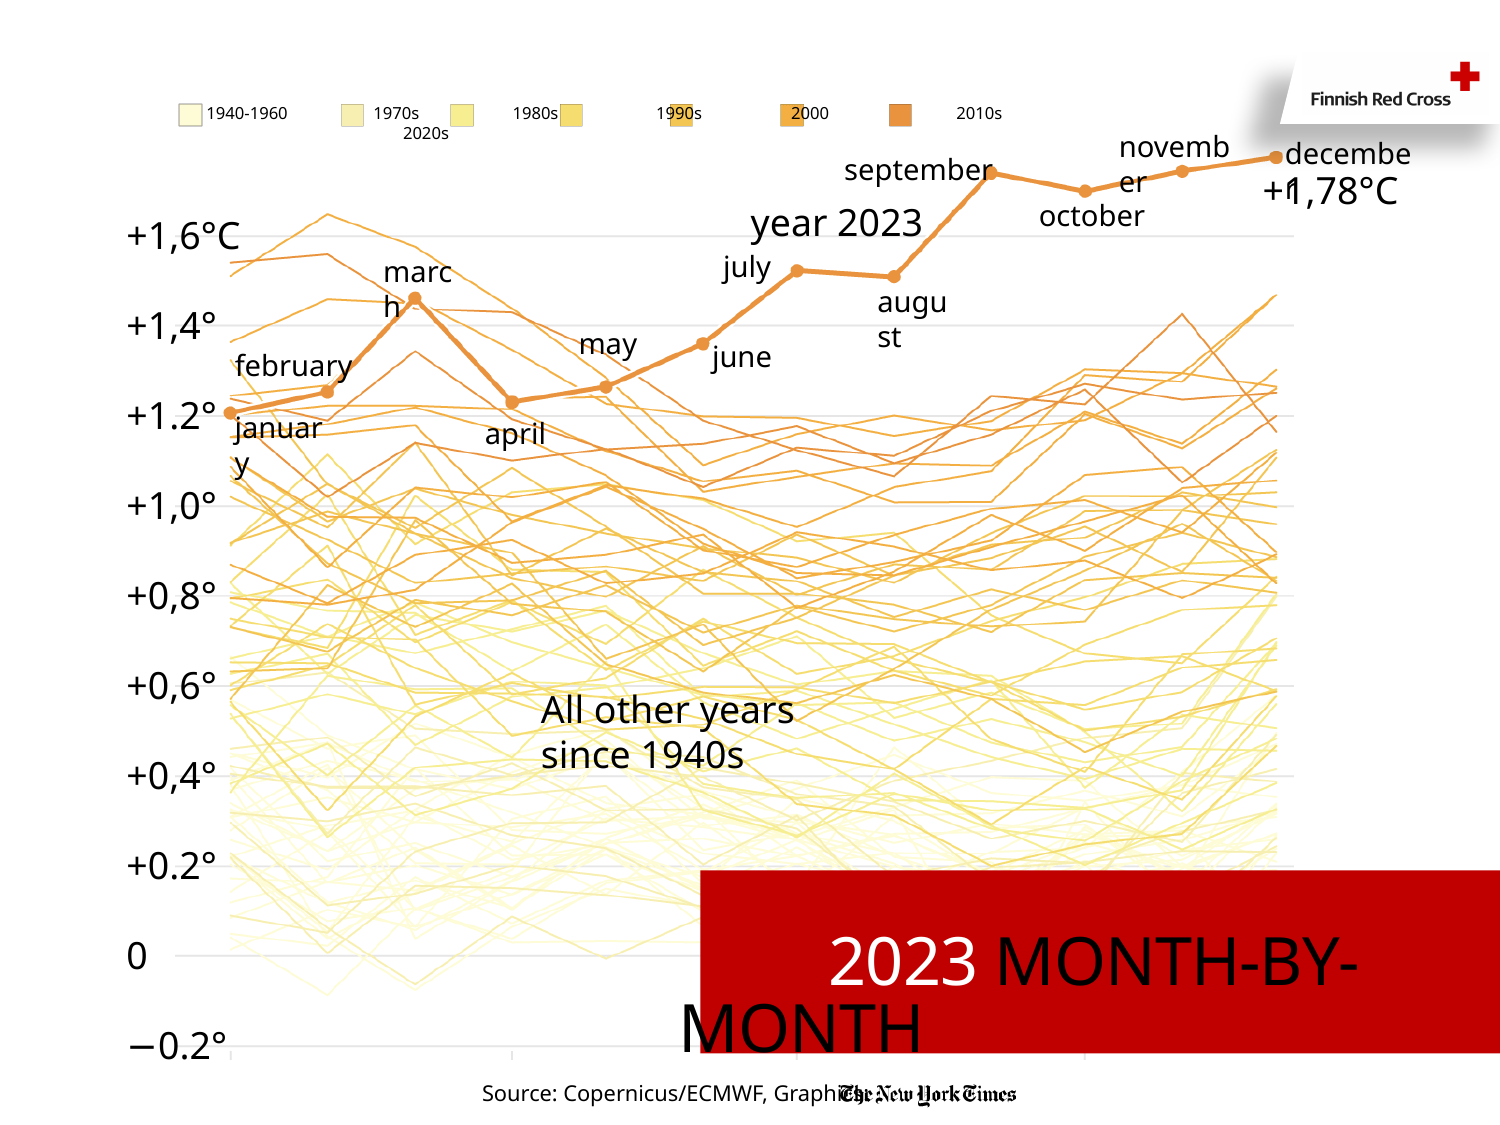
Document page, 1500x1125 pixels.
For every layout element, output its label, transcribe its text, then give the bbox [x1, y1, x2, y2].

text_box 2023 MONTH-BY-MONTH [1296, 924, 1496, 1073]
text_box +1,78°C [1296, 213, 1428, 220]
text_box +1,6°C +1,4° +1.2° +1,0° +0,8° +0,6° +0,4° +0.2° 0 −0.2° [111, 204, 175, 1120]
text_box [467, 1072, 1025, 1114]
text_box december [1296, 163, 1434, 213]
picture [175, 95, 1297, 1125]
text_box [1296, 869, 1500, 1054]
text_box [1279, 52, 1500, 124]
